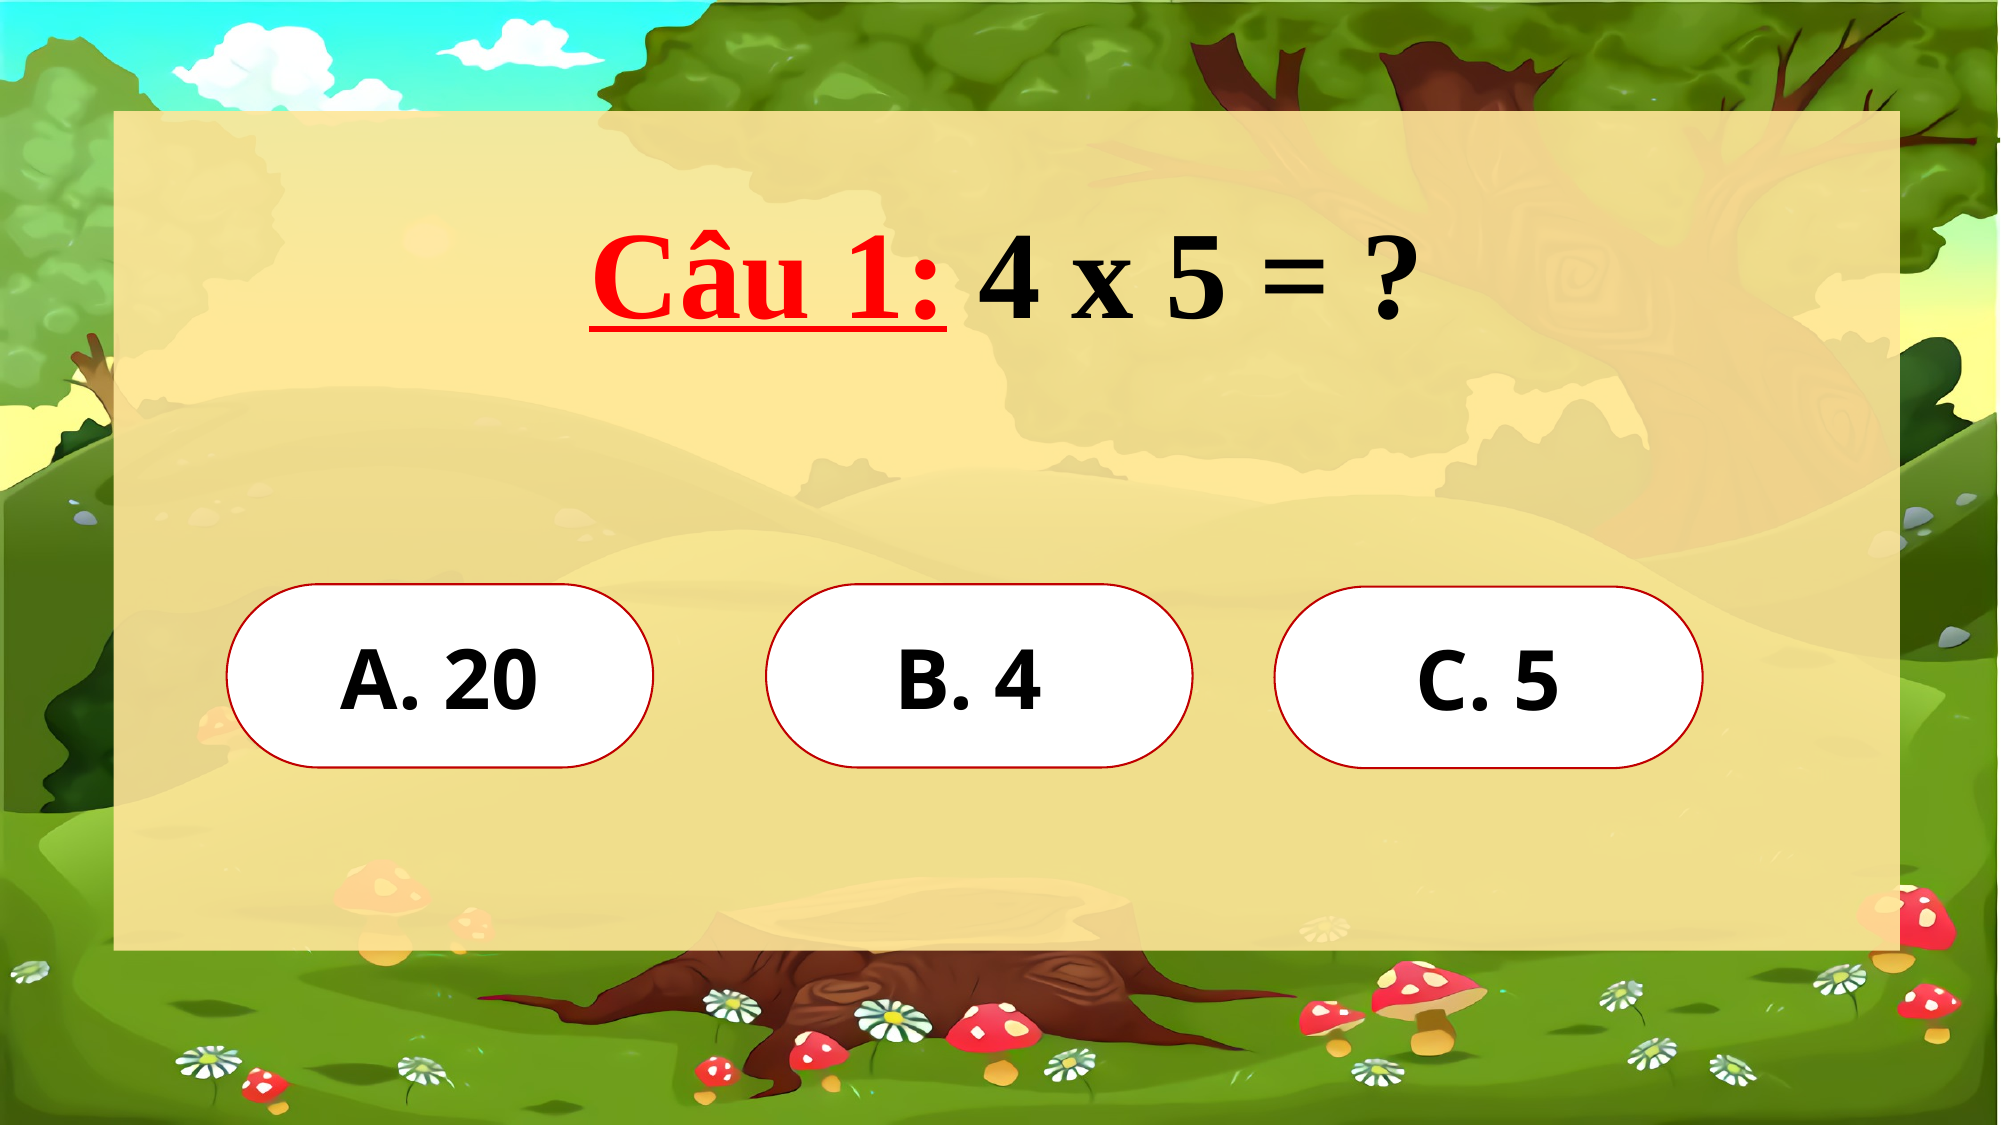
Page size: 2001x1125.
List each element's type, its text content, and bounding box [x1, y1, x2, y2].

text_box C. 5 [1273, 585, 1704, 770]
text_box Câu 1: 4 x 5 = ? [113, 111, 1900, 951]
text_box A. 20 [225, 583, 655, 769]
text_box B. 4 [765, 583, 1194, 769]
picture [0, 0, 2001, 1125]
